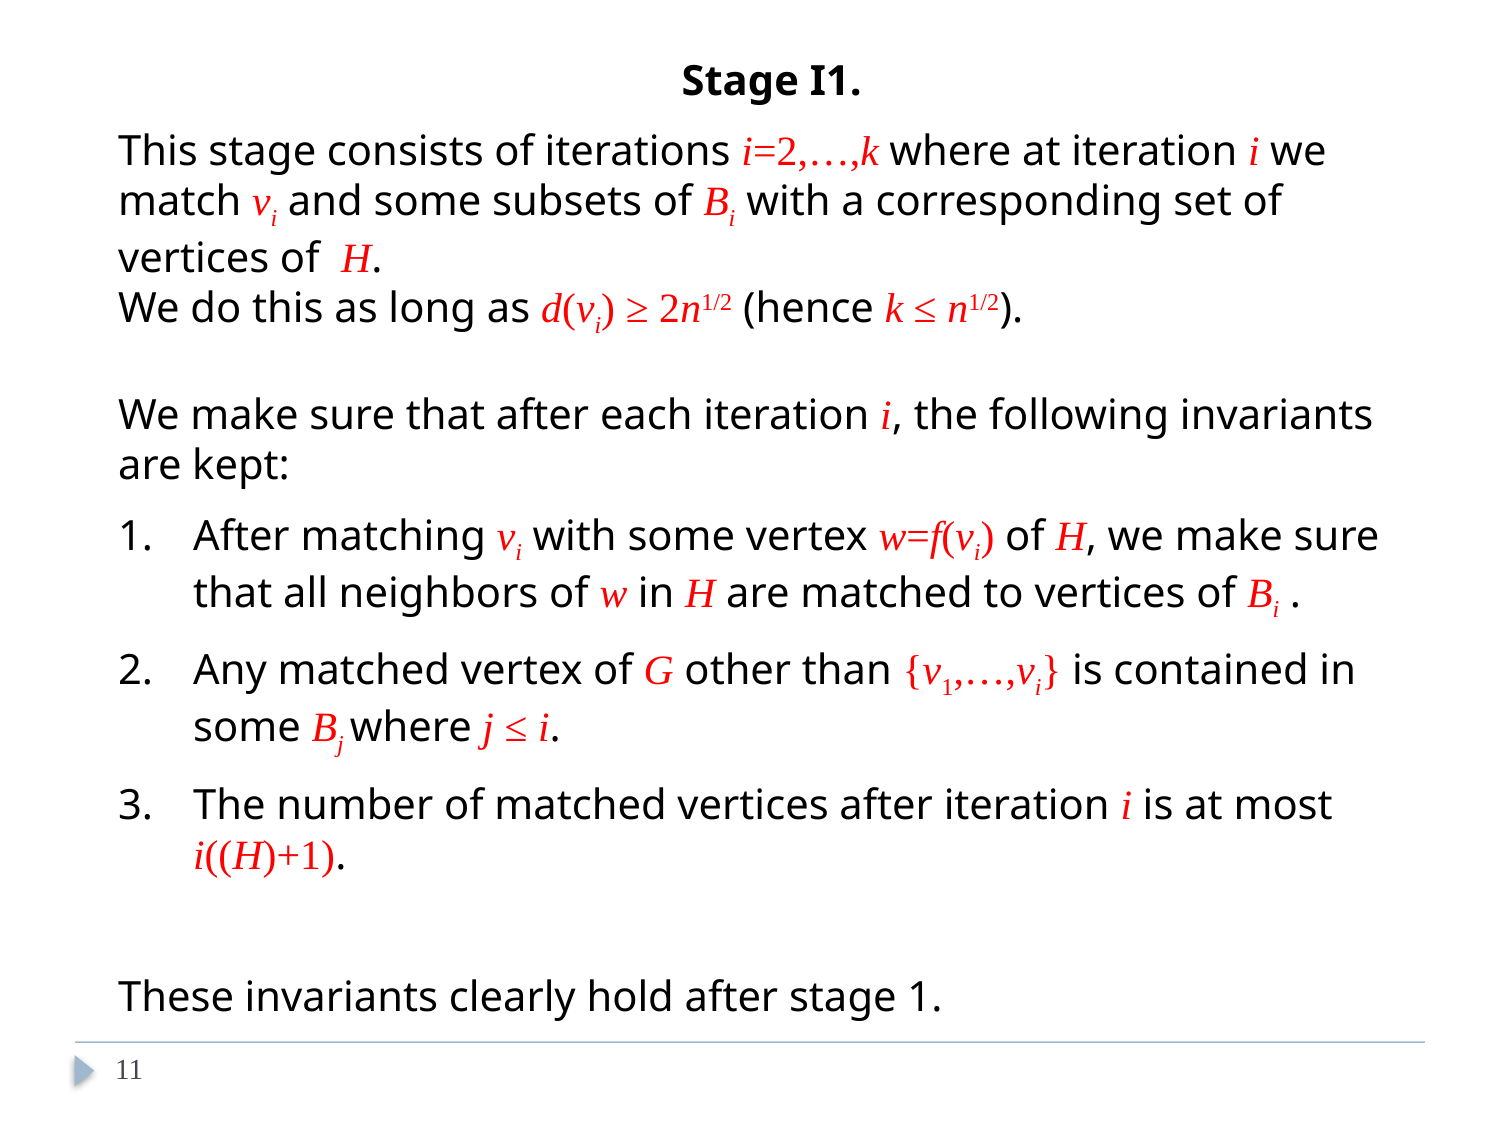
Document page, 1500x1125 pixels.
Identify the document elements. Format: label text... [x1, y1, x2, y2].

slide_number 11 [100, 1042, 426, 1103]
